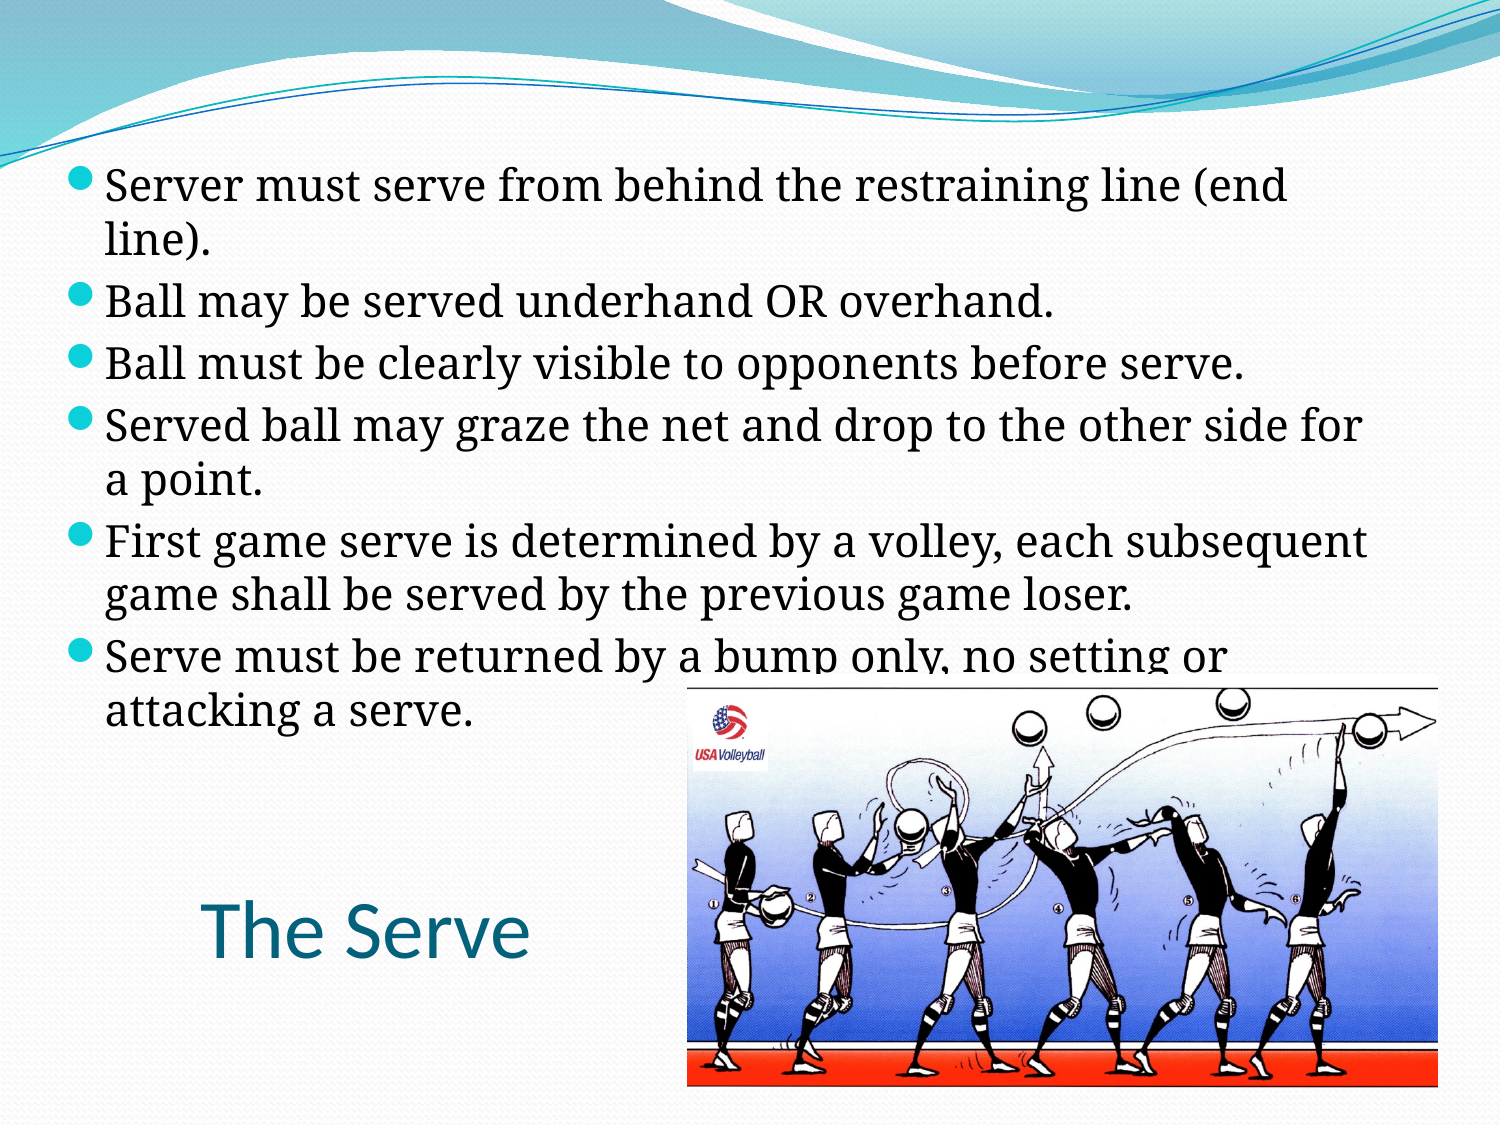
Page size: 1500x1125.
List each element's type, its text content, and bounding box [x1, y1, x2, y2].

list Server must serve from behind the restraining line (end line). Ball may be served underhand OR overhand. Ball must be clearly visible to opponents before serve. Served ball may graze the net and drop to the other side for a point. First game serve is determined by a volley, each subsequent game shall be served by the previous game loser. Serve must be returned by a bump only, no setting or attacking a serve. [50, 149, 1400, 762]
picture [687, 674, 1438, 1090]
title The Serve [200, 787, 680, 975]
